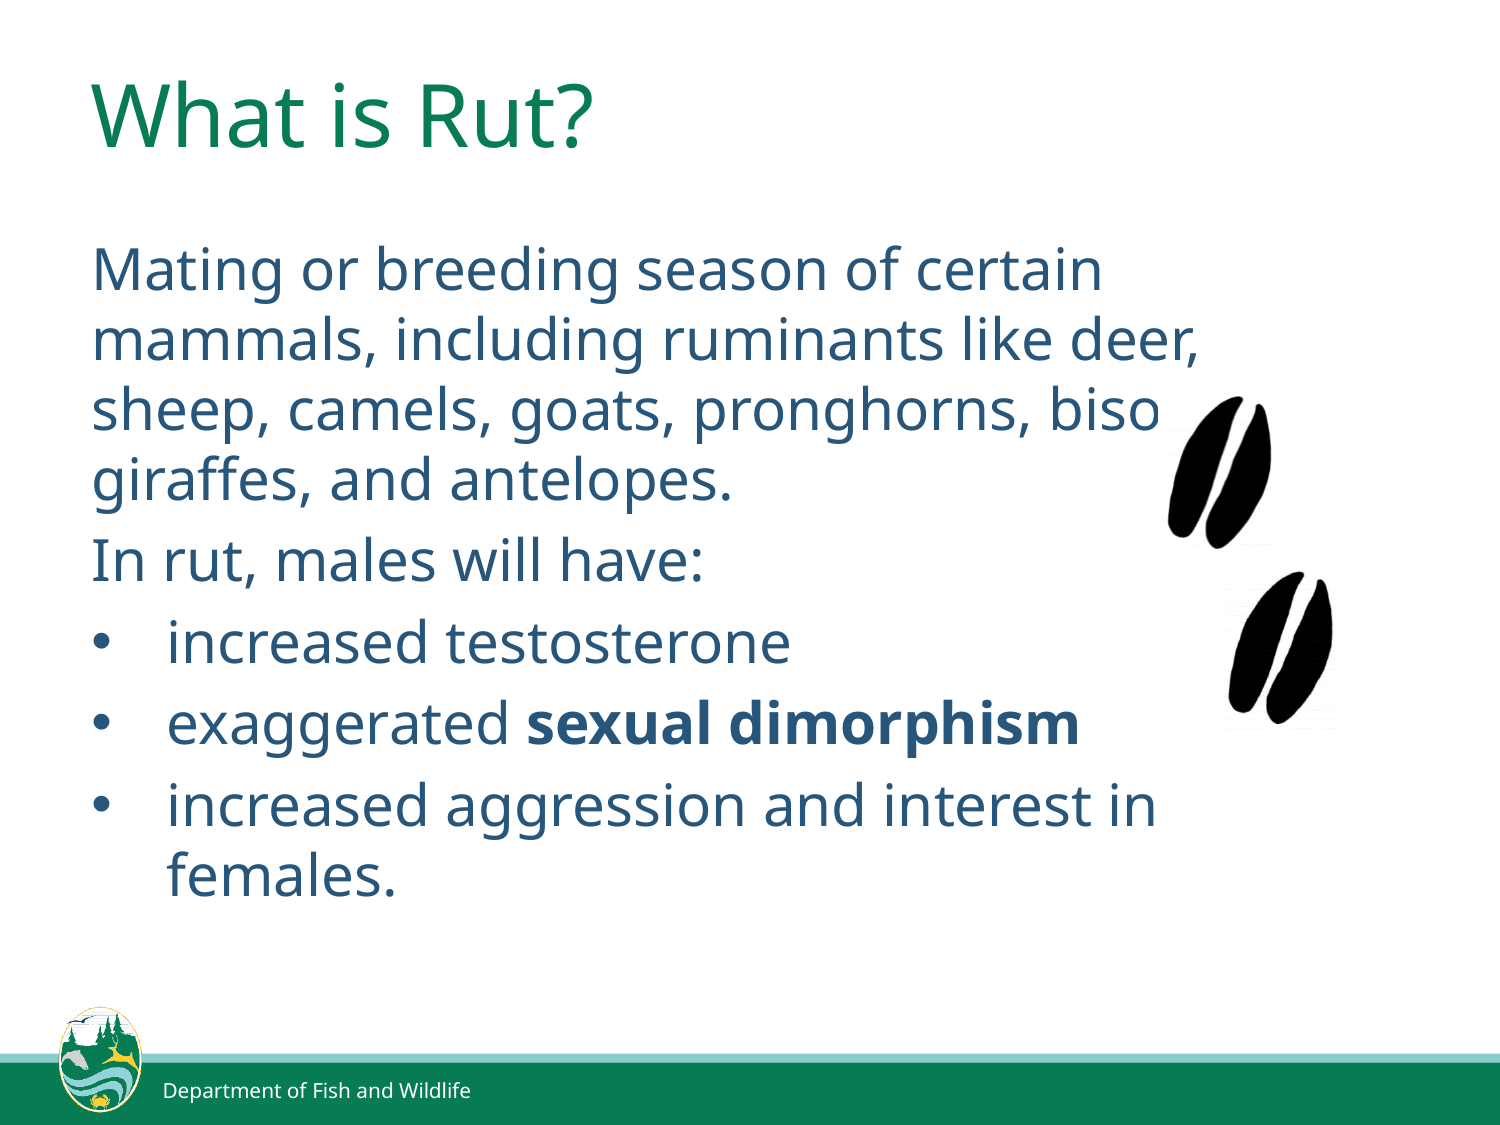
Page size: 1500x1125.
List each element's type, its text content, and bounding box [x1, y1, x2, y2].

list Mating or breeding season of certain mammals, including ruminants like deer, sheep, camels, goats, pronghorns, bison, giraffes, and antelopes. In rut, males will have: increased testosterone exaggerated sexual dimorphism increased aggression and interest in females. [76, 224, 1339, 963]
title What is Rut? [75, 37, 1425, 188]
picture [1158, 387, 1340, 738]
picture [56, 1004, 144, 1114]
